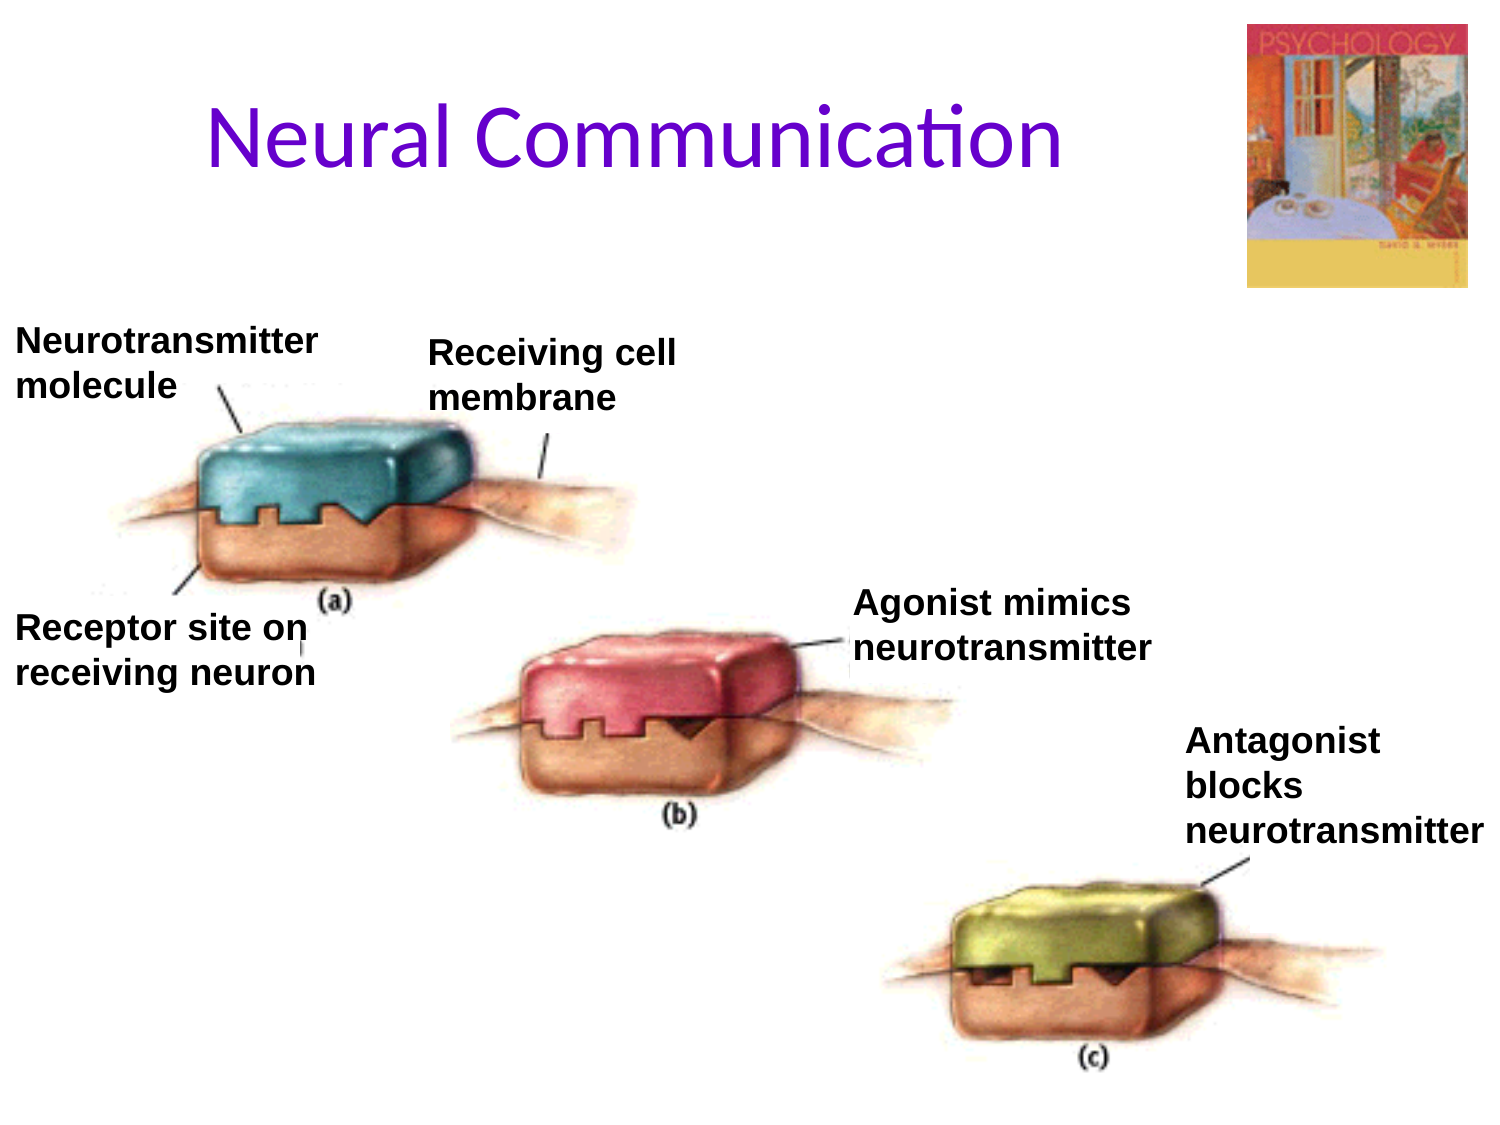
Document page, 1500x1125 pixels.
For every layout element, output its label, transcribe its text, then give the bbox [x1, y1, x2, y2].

title Neural Communication [62, 37, 1209, 225]
picture [1247, 24, 1468, 288]
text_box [0, 308, 1500, 1125]
